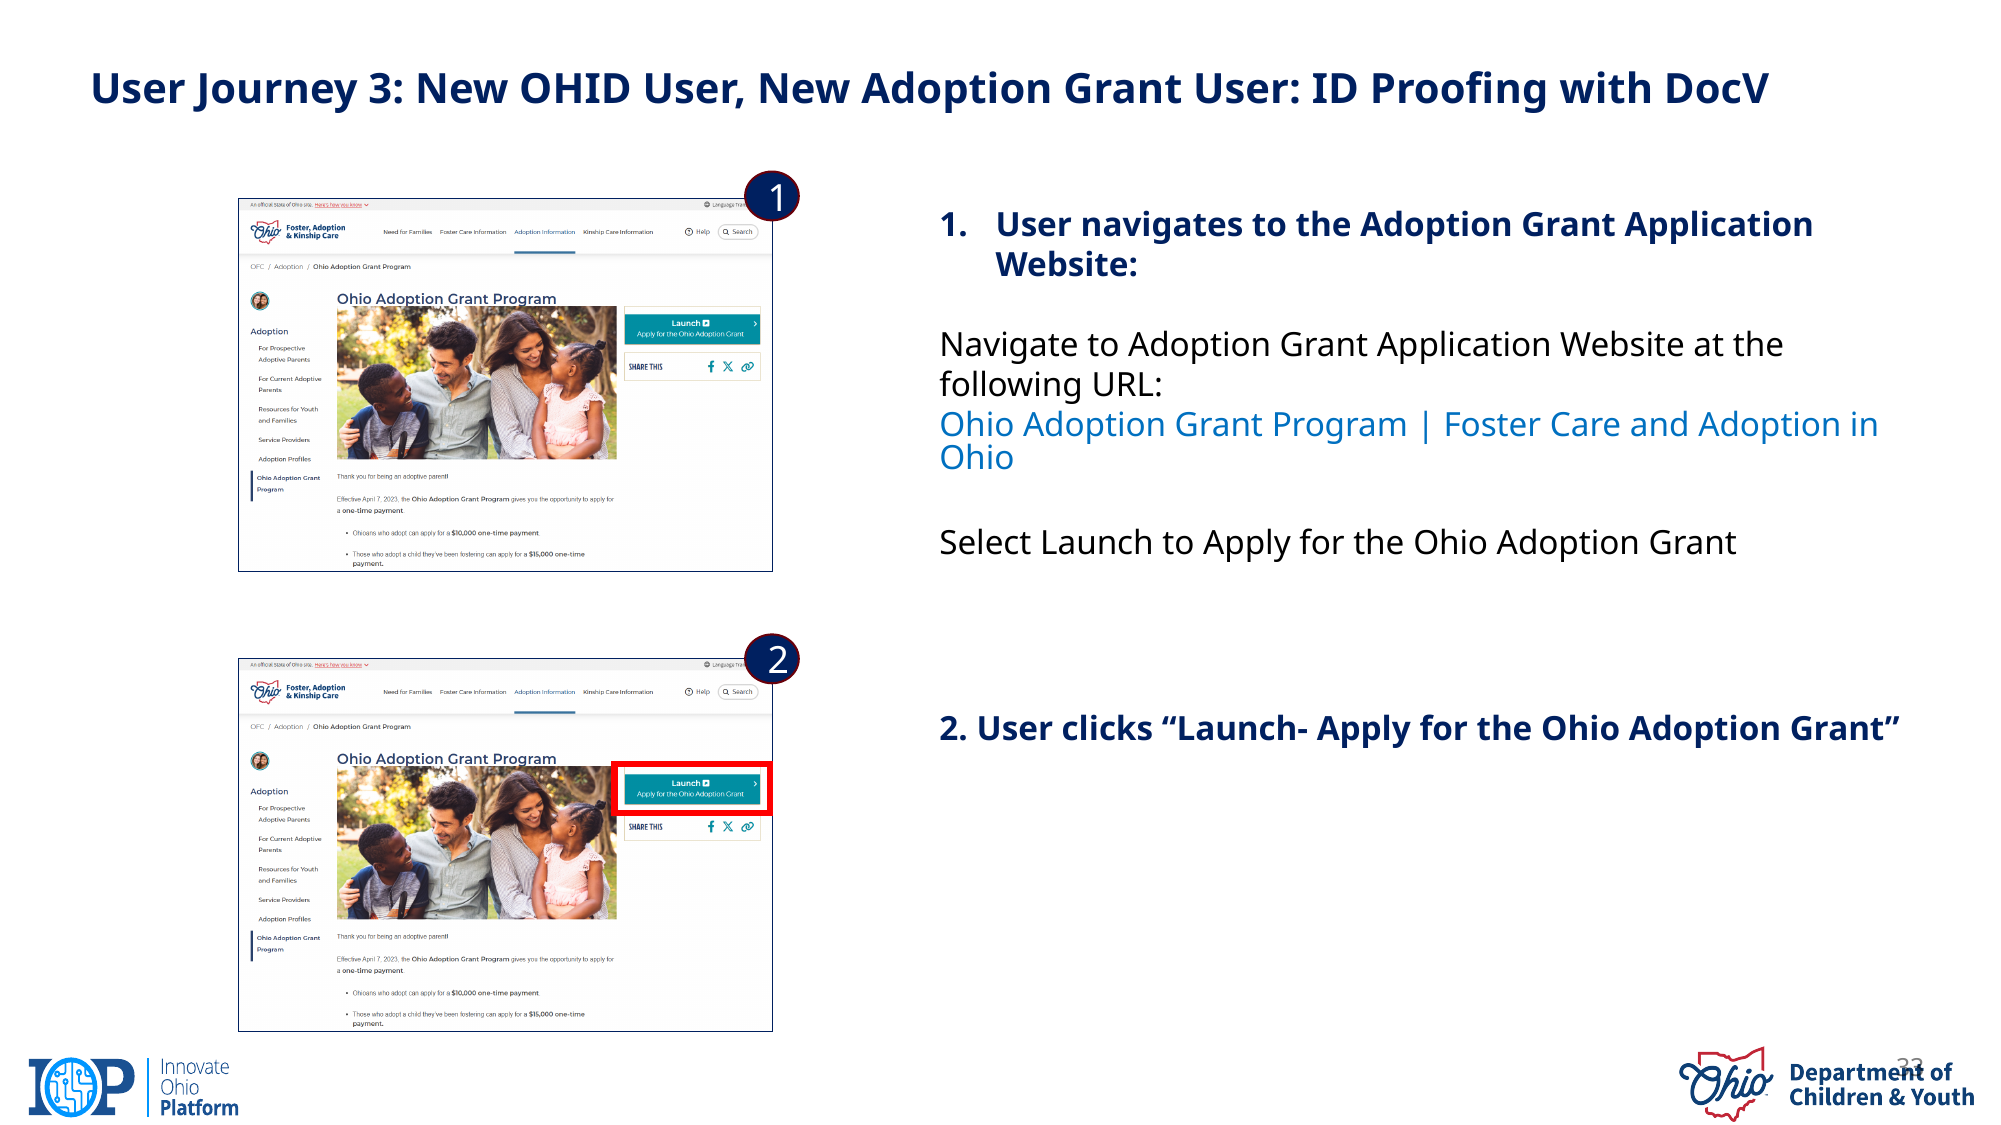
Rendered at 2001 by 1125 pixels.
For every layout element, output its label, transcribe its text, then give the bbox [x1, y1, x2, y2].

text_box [238, 171, 799, 572]
text_box 2. User clicks “Launch- Apply for the Ohio Adoption Grant” [924, 700, 1925, 755]
slide_number 33 [1840, 1054, 1925, 1082]
title User Journey 3: New OHID User, New Adoption Grant User: ID Proofing with DocV [75, 59, 1925, 165]
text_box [238, 634, 799, 1032]
text_box User navigates to the Adoption Grant Application Website: Navigate to Adoption Grant Application Website at the following URL: Ohio Adoption Grant Program | Foster Care and Adoption in Ohio Select Launch to Apply for the Ohio Adoption Grant [924, 195, 1925, 616]
picture [1679, 1046, 1974, 1122]
